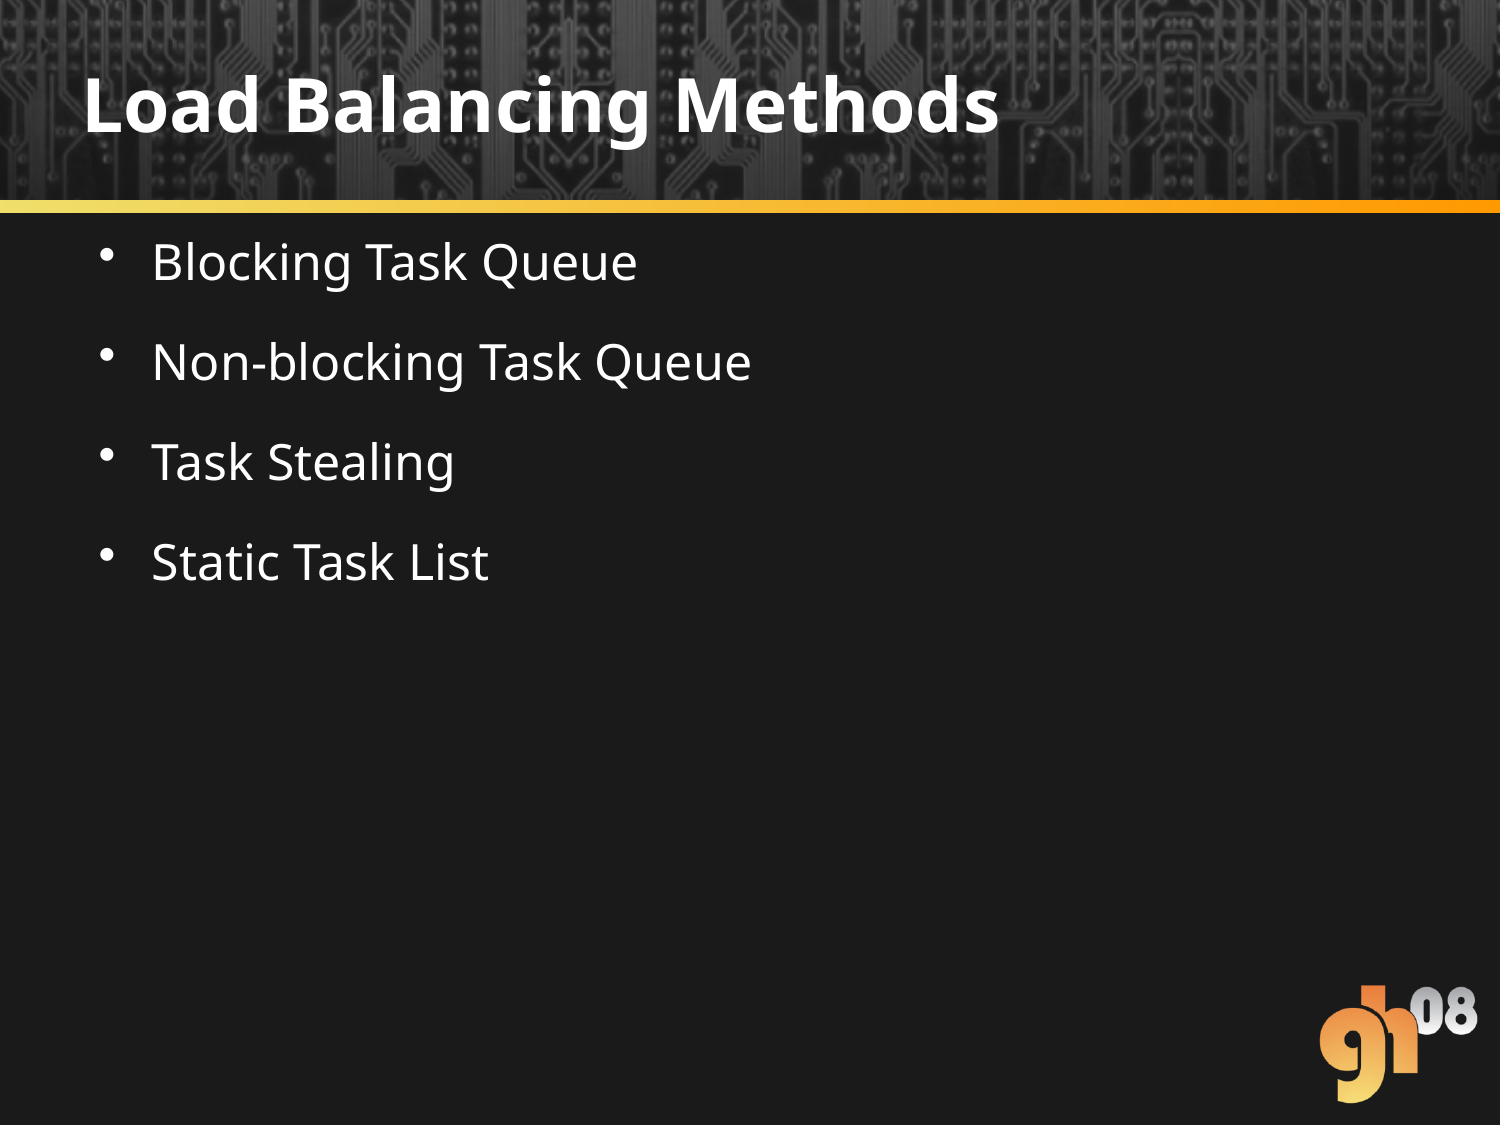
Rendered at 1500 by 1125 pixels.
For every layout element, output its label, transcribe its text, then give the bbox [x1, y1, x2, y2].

title Load Balancing Methods [80, 8, 1379, 198]
list Blocking Task Queue Non-blocking Task Queue Task Stealing Static Task List [80, 222, 1379, 1019]
picture [0, 212, 1500, 1125]
picture [0, 0, 1500, 201]
